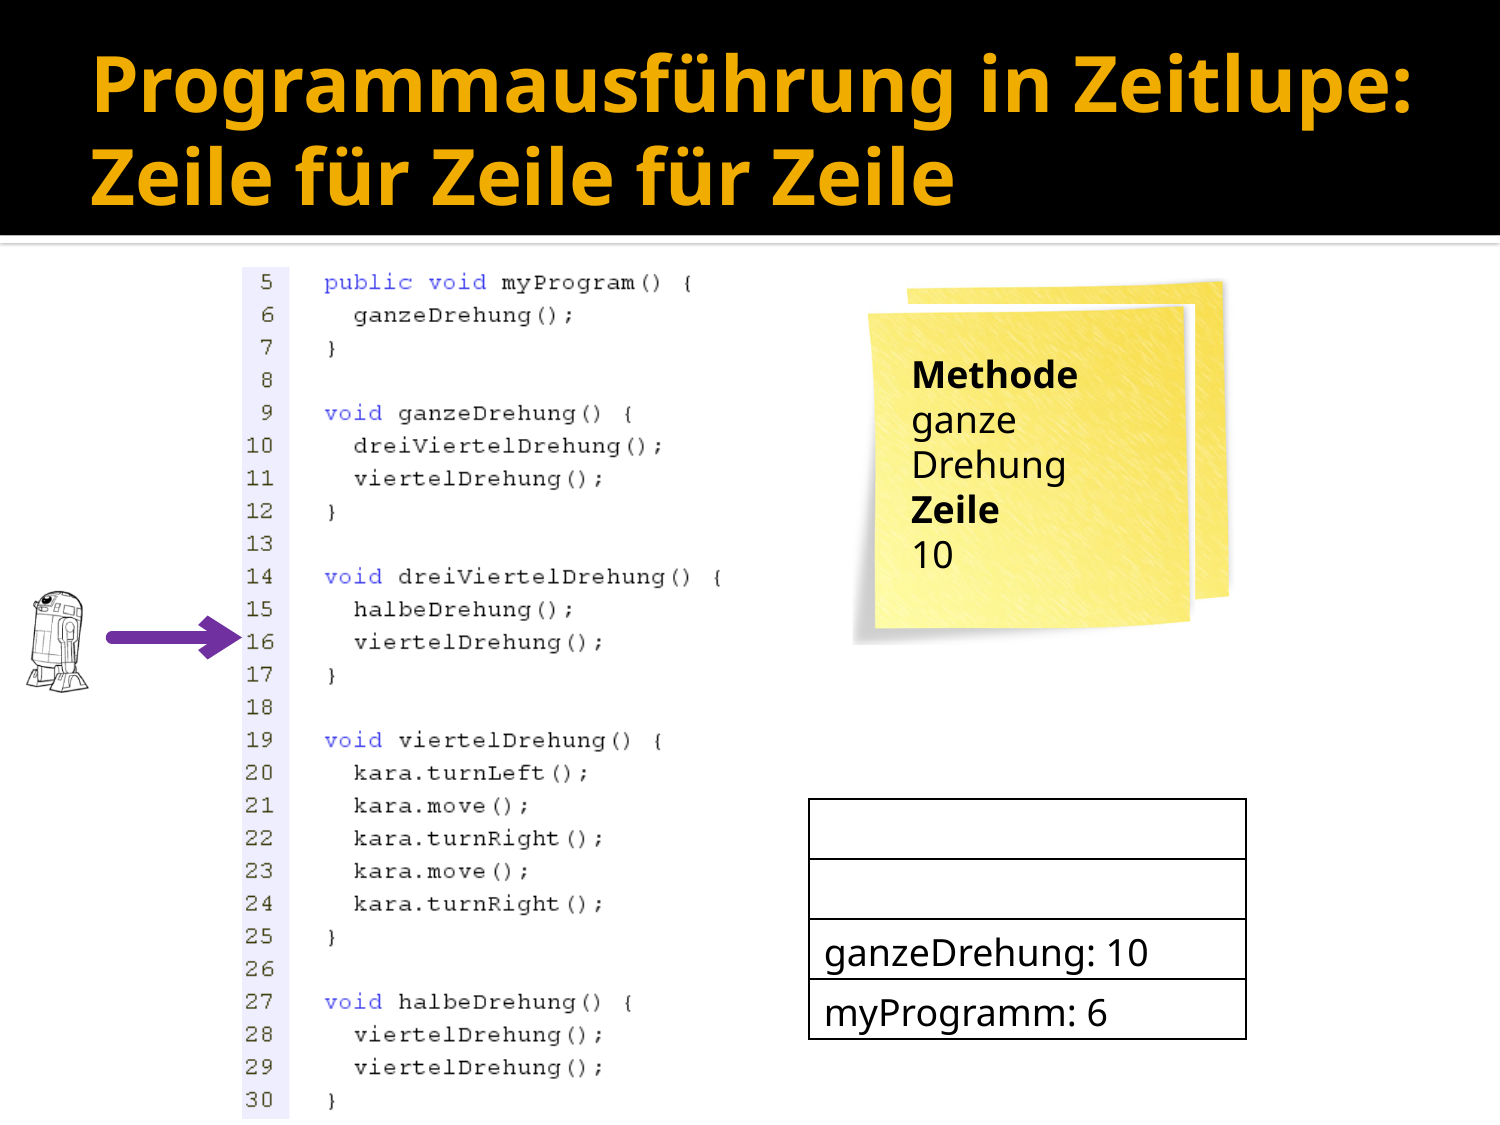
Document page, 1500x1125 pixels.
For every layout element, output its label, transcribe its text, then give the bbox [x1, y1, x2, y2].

picture [24, 590, 89, 693]
title Programmausführung in Zeitlupe: Zeile für Zeile für Zeile [75, 24, 1425, 231]
table_cell ganzeDrehung: 10 [810, 920, 1245, 978]
picture [241, 267, 739, 1119]
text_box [852, 303, 1196, 645]
table_cell myProgramm: 6 [810, 980, 1245, 1038]
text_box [891, 278, 1235, 620]
table_cell [810, 860, 1245, 918]
table_header [810, 800, 1245, 858]
